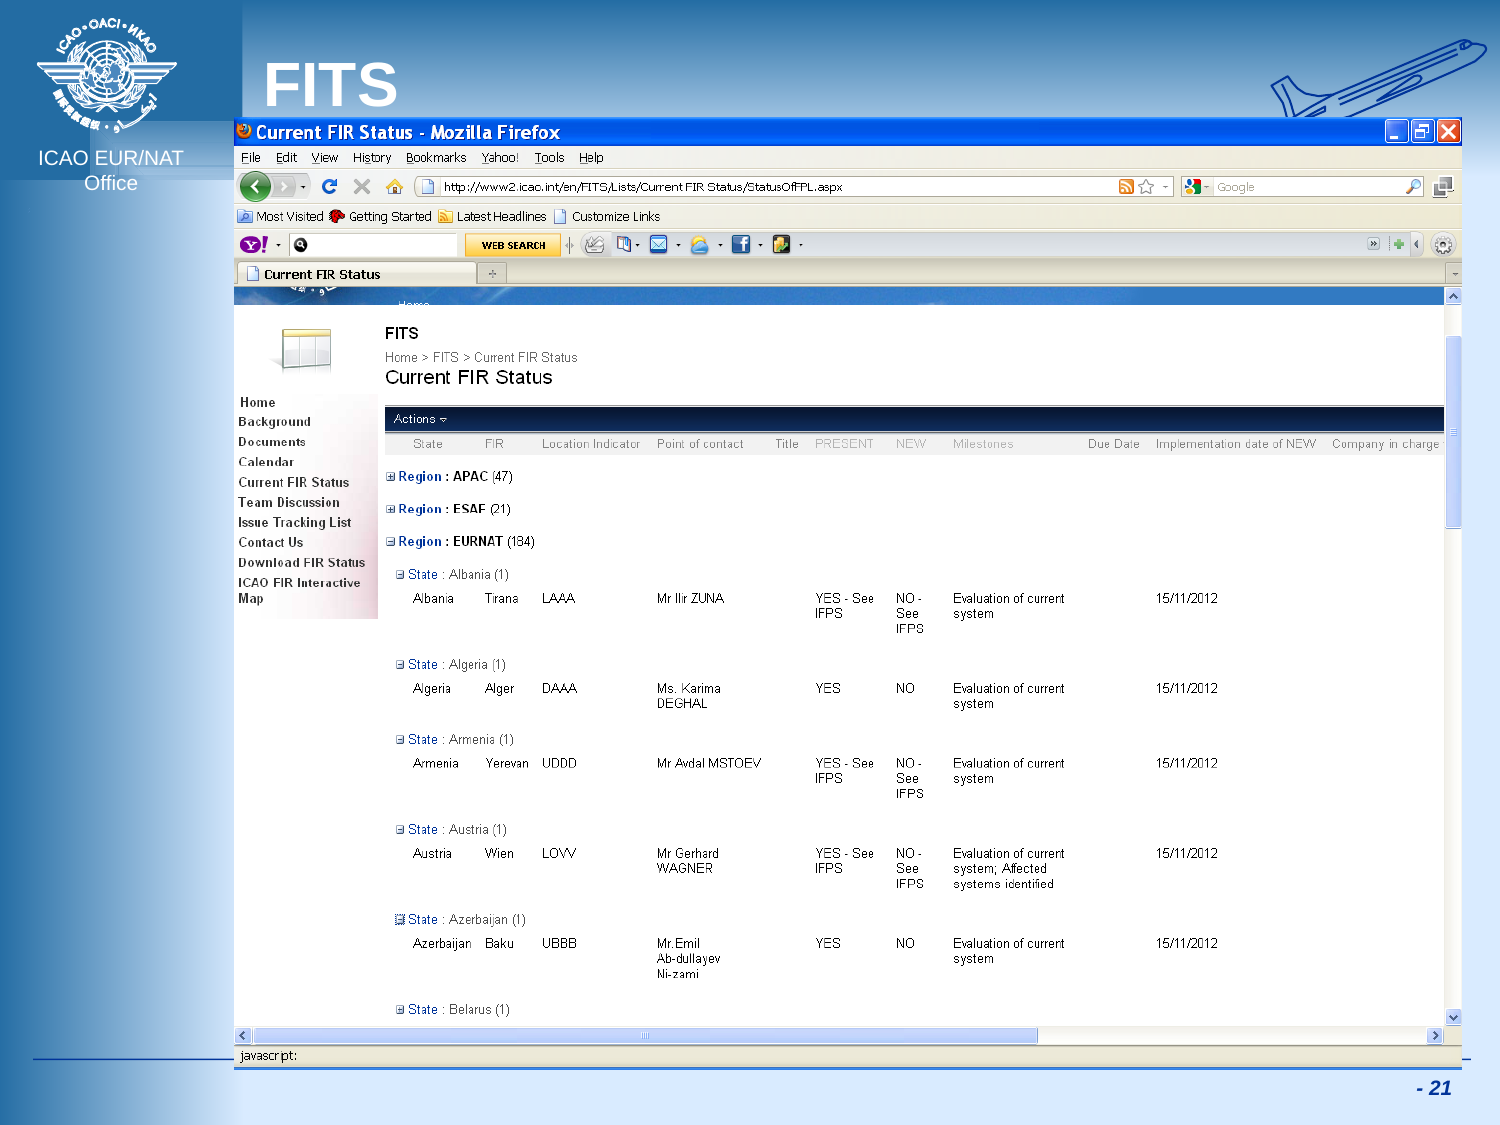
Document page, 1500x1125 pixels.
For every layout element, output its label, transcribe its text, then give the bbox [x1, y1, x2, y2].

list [234, 116, 1462, 1071]
slide_number - 21 [1160, 1066, 1474, 1100]
title FITS [248, 35, 1474, 128]
